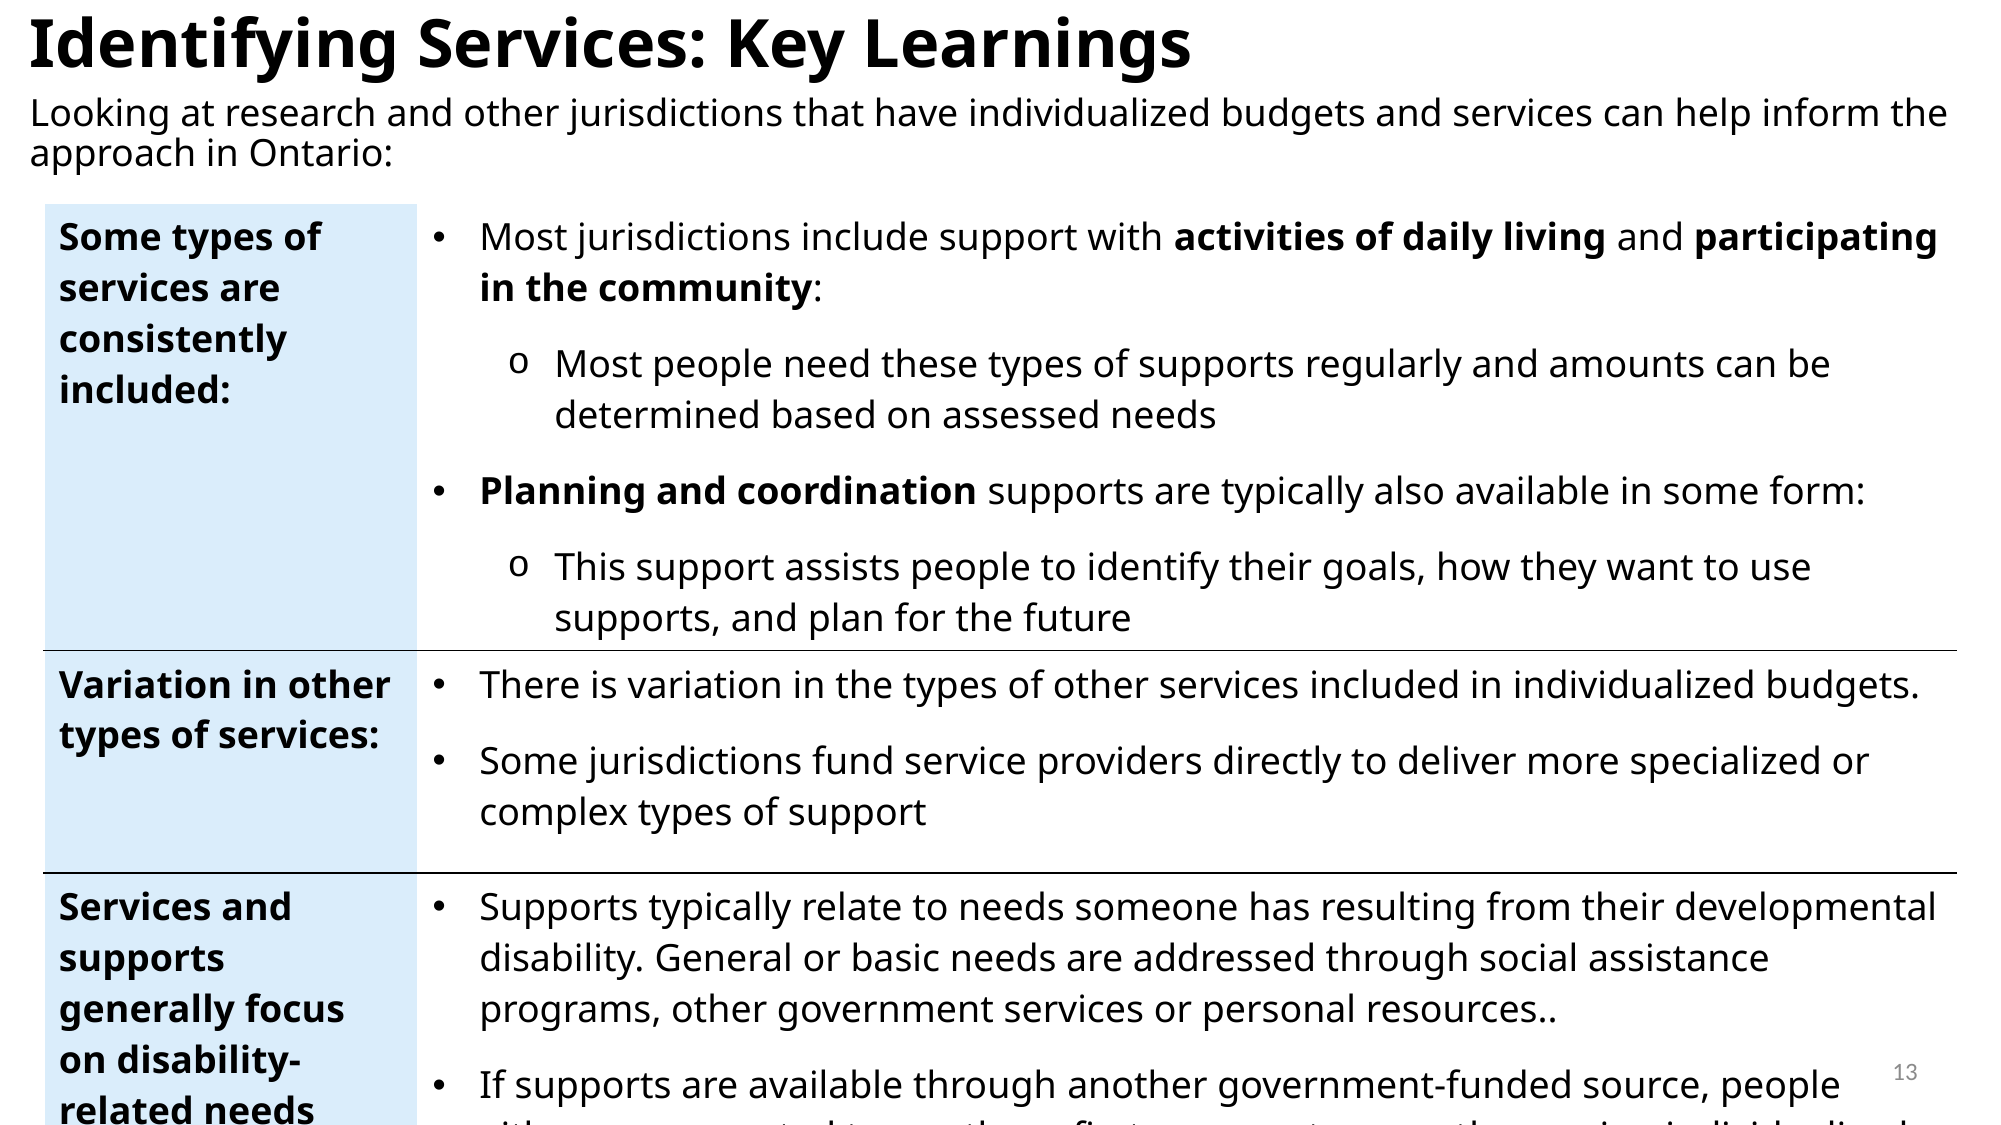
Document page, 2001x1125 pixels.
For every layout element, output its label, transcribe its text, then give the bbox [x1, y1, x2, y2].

table_header Most jurisdictions include support with activities of daily living and participating in the community: Most people need these types of supports regularly and amounts can be determined based on assessed needs Planning and coordination supports are typically also available in some form: This support assists people to identify their goals, how they want to use supports, and plan for the future [418, 204, 1955, 650]
table_header Some types of services are consistently included: [45, 204, 417, 650]
table_cell Supports typically relate to needs someone has resulting from their developmental disability. General or basic needs are addressed through social assistance programs, other government services or personal resources.. If supports are available through another government-funded source, people either are prompted to use those first or cannot access them using individualized budgets [418, 874, 1955, 1125]
title Identifying Services: Key Learnings [14, 0, 1865, 86]
table_cell There is variation in the types of other services included in individualized budgets. Some jurisdictions fund service providers directly to deliver more specialized or complex types of support [418, 651, 1955, 872]
table_cell Variation in other types of services: [45, 651, 417, 872]
text_box Looking at research and other jurisdictions that have individualized budgets and services can help inform the approach in Ontario: [14, 86, 2000, 204]
table_cell Services and supports generally focus on disability-related needs [45, 874, 417, 1125]
slide_number 13 [1688, 1029, 1934, 1111]
